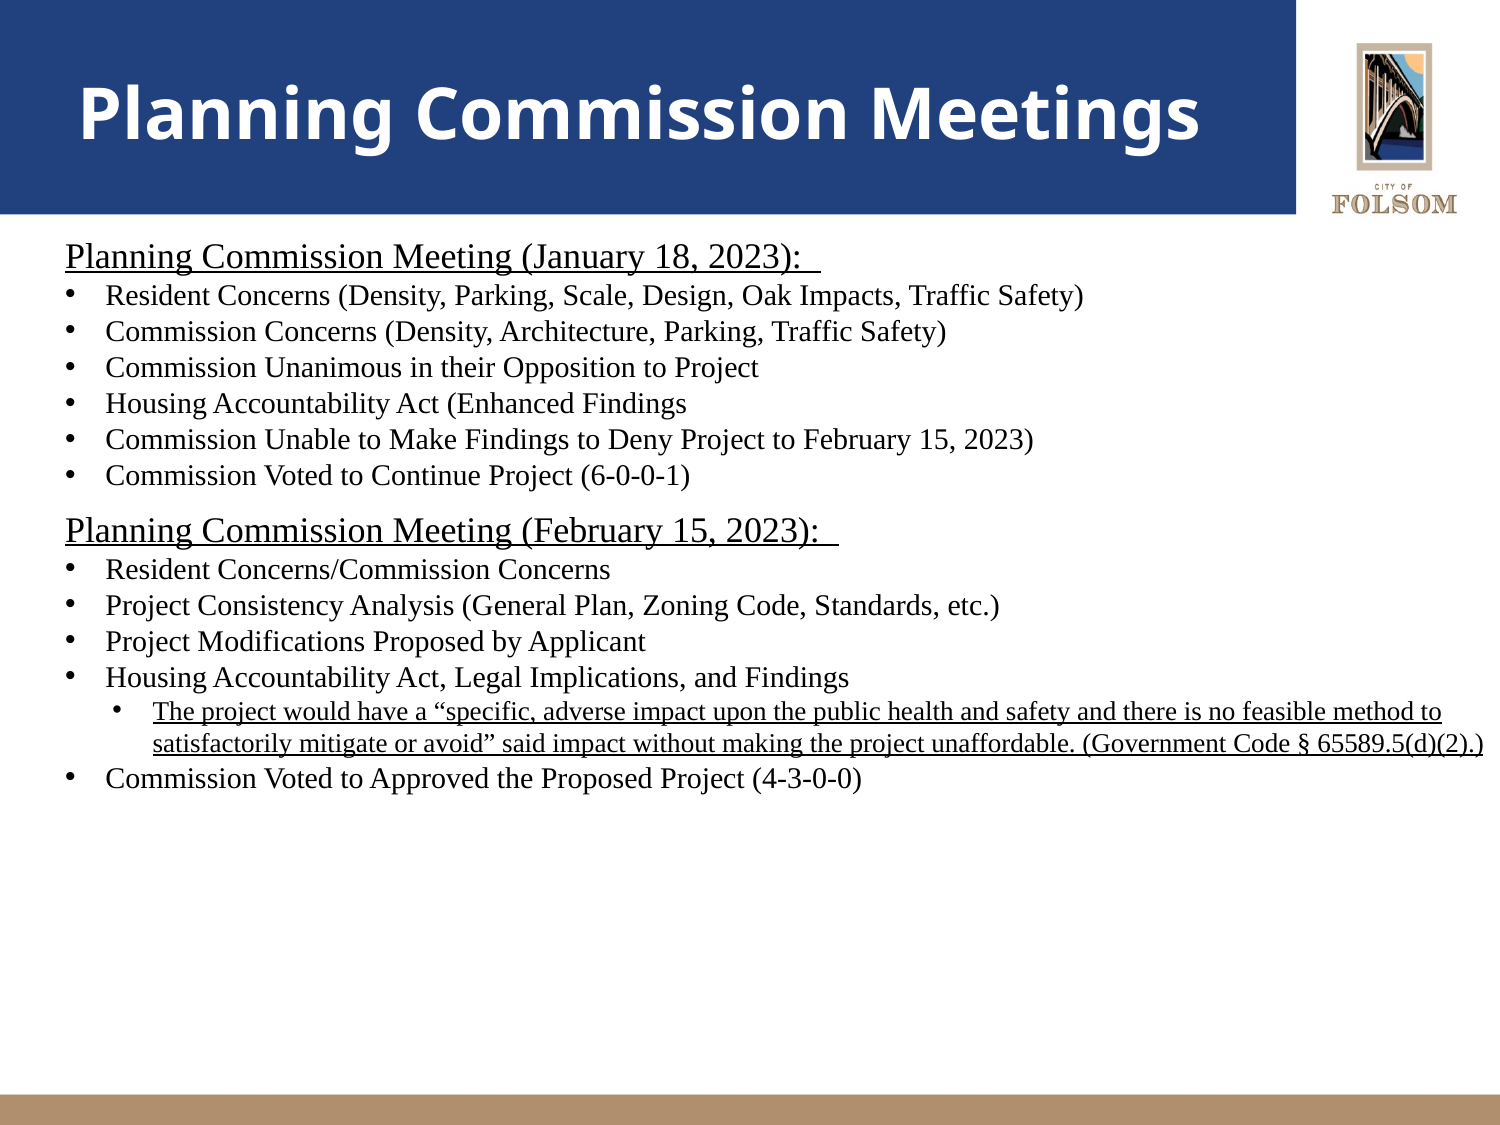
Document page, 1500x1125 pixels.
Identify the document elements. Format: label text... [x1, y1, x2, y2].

subtitle Planning Commission Meeting (January 18, 2023): Resident Concerns (Density, Parking, Scale, Design, Oak Impacts, Traffic Safety) Commission Concerns (Density, Architecture, Parking, Traffic Safety) Commission Unanimous in their Opposition to Project Housing Accountability Act (Enhanced Findings Commission Unable to Make Findings to Deny Project to February 15, 2023) Commission Voted to Continue Project (6-0-0-1) Planning Commission Meeting (February 15, 2023): Resident Concerns/Commission Concerns Project Consistency Analysis (General Plan, Zoning Code, Standards, etc.) Project Modifications Proposed by Applicant Housing Accountability Act, Legal Implications, and Findings The project would have a “specific, adverse impact upon the public health and safety and there is no feasible method to satisfactorily mitigate or avoid” said impact without making the project unaffordable. (Government Code § 65589.5(d)(2).) Commission Voted to Approved the Proposed Project (4-3-0-0) [50, 224, 1500, 1088]
title Planning Commission Meetings [62, 20, 1238, 201]
picture [0, 0, 1500, 1125]
